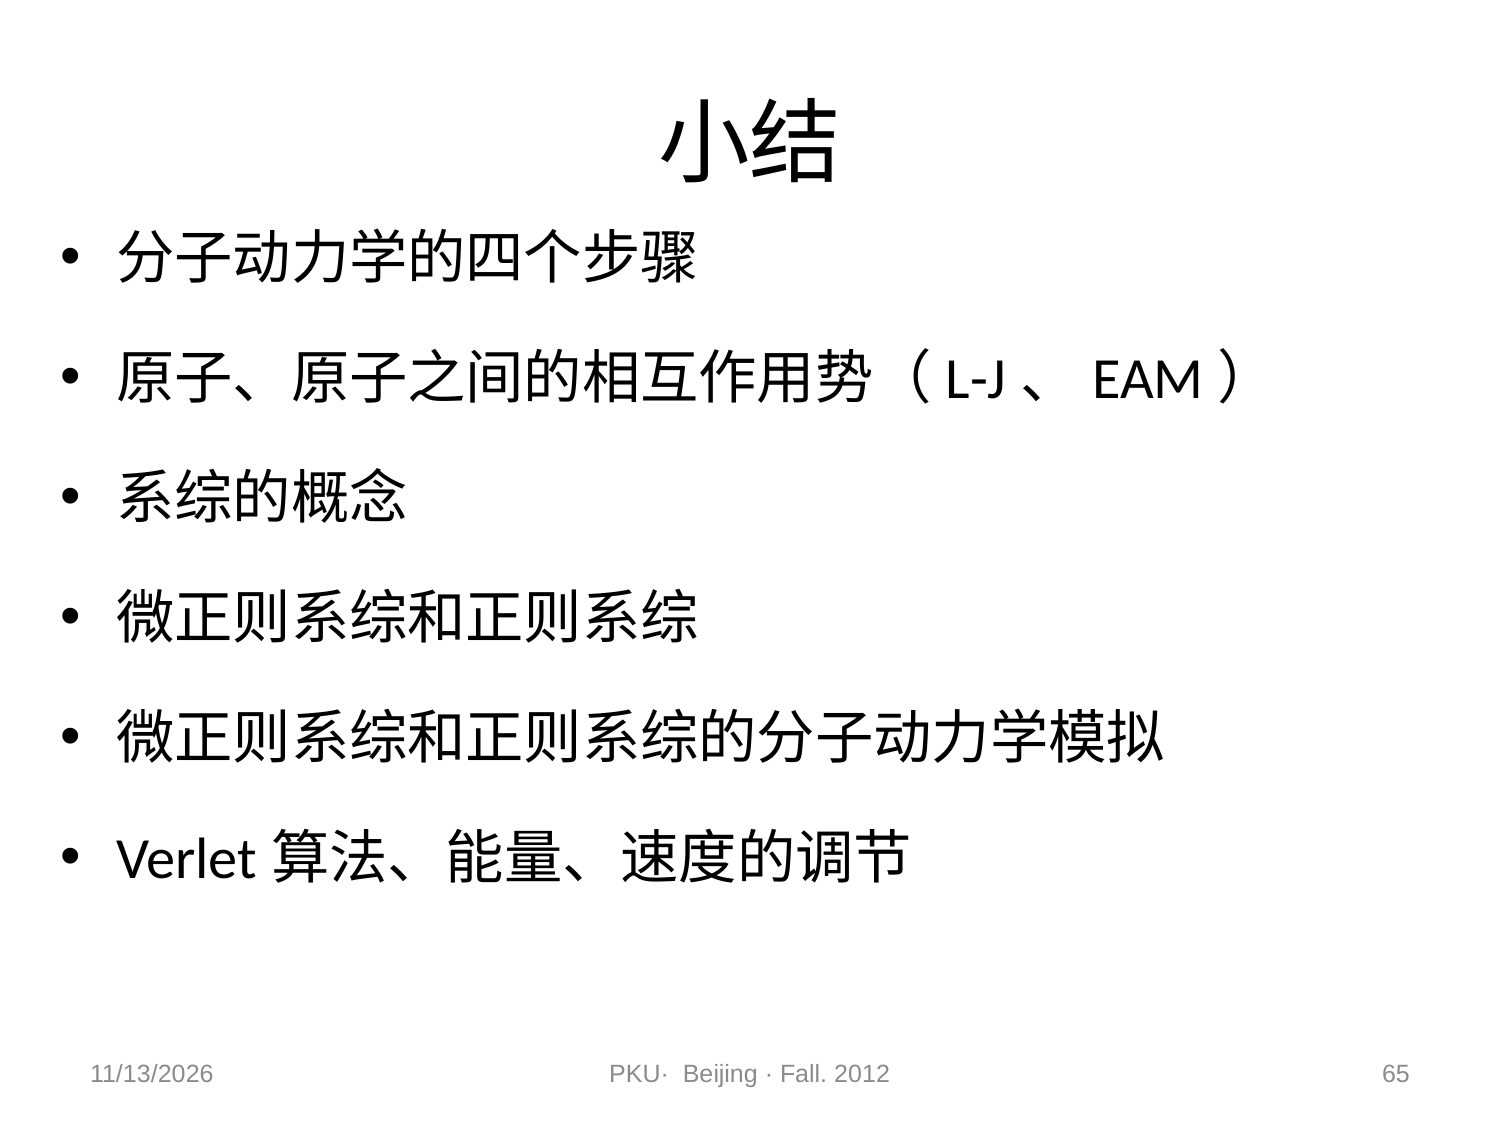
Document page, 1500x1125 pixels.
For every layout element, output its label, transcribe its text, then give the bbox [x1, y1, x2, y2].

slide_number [75, 1042, 425, 1103]
slide_number 65 [1074, 1042, 1425, 1103]
footer PKU· Beijing · Fall. 2012 [512, 1042, 988, 1103]
title 小结 [75, 45, 1425, 213]
list 分子动力学的四个步骤 原子、原子之间的相互作用势（L-J、EAM） 系综的概念 微正则系综和正则系综 微正则系综和正则系综的分子动力学模拟 Verlet算法、能量、速度的调节 [45, 213, 1455, 1023]
